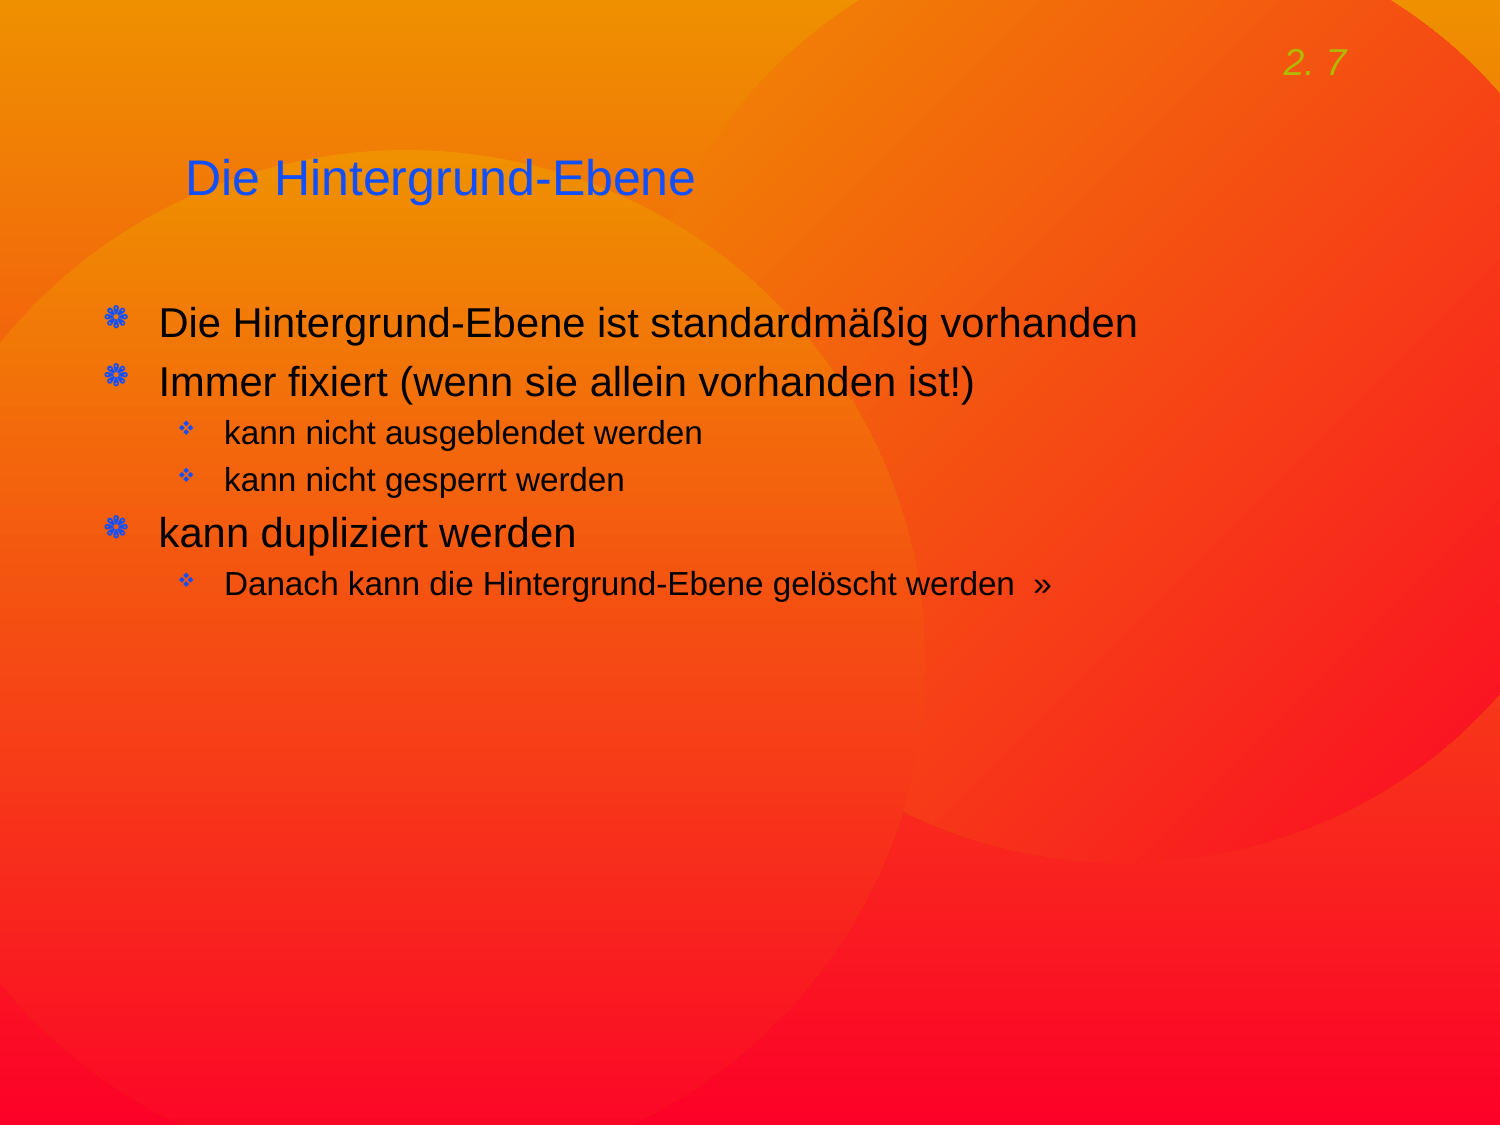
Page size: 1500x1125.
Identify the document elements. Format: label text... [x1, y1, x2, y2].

title Die Hintergrund-Ebene [171, 125, 1372, 213]
list Die Hintergrund-Ebene ist standardmäßig vorhanden Immer fixiert (wenn sie allein vorhanden ist!) kann nicht ausgeblendet werden kann nicht gesperrt werden kann dupliziert werden Danach kann die Hintergrund-Ebene gelöscht werden » [86, 288, 1339, 741]
